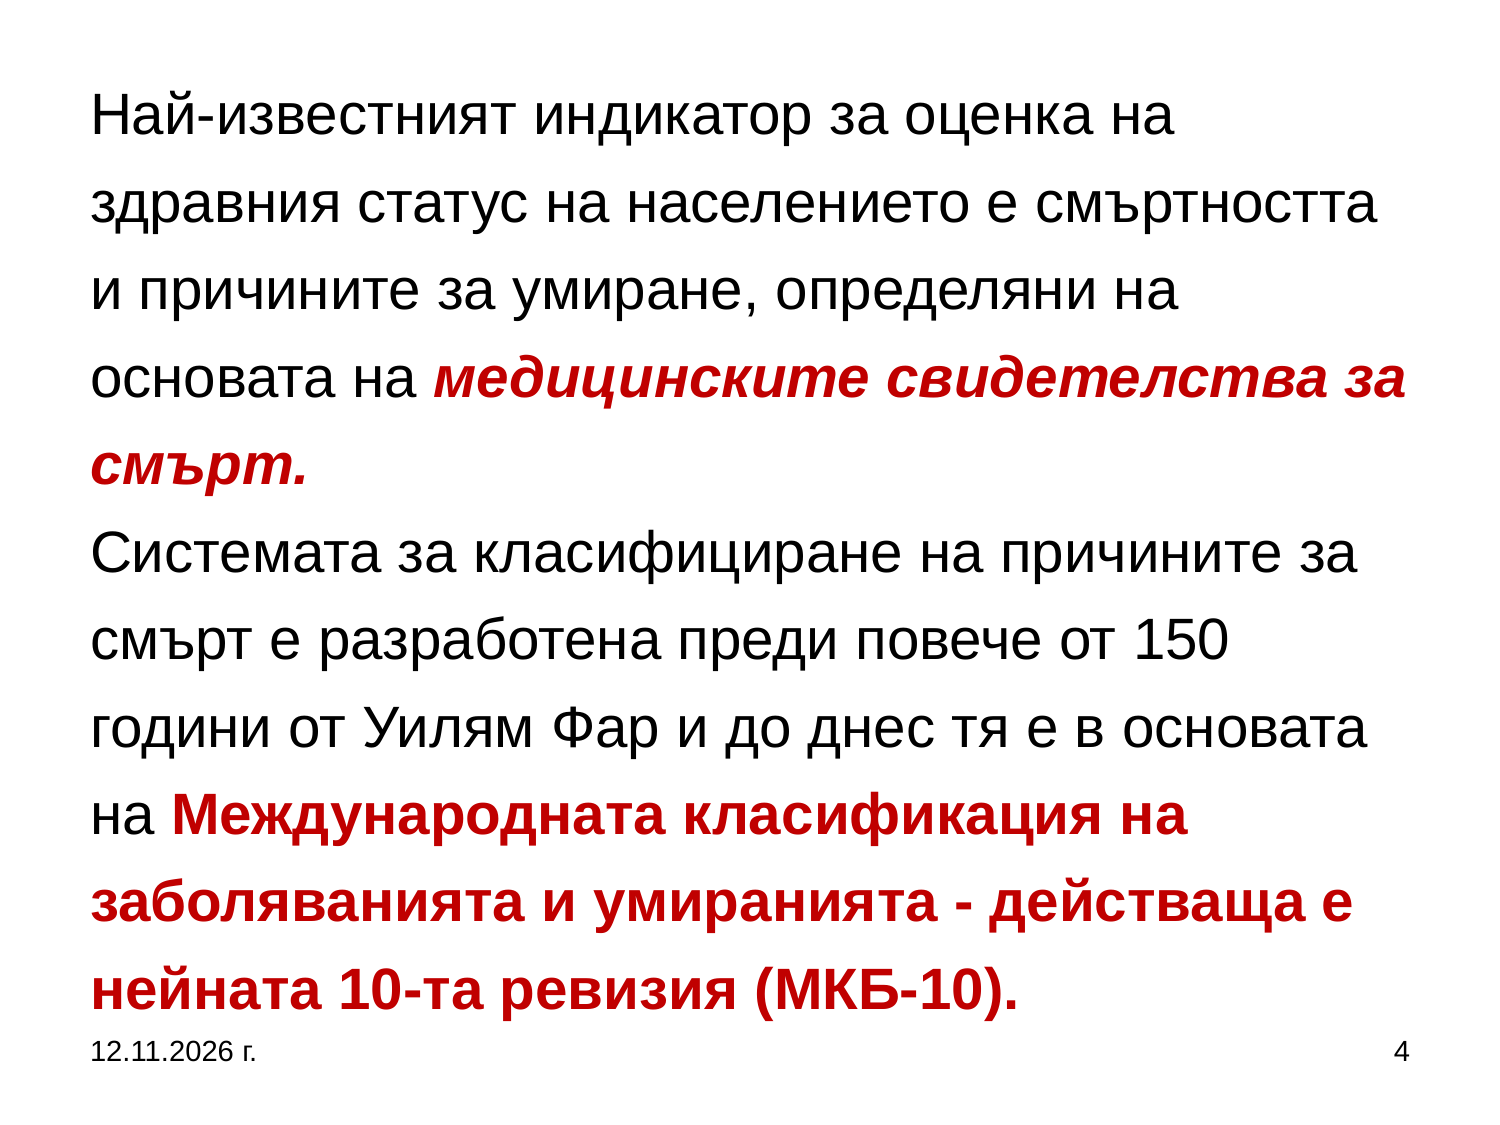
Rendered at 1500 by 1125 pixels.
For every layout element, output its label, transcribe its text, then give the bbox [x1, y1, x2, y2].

slide_number 4 [1074, 1036, 1425, 1103]
title Най-известният индикатор за оценка на здравния статус на населението е смъртността и причините за умиране, определяни на основата на медицинските свидетелства за смърт. Системата за класифициране на причините за смърт е разработена преди повече от 150 години от Уилям Фар и до днес тя е в основата на Международната класификация на заболяванията и умиранията - действаща е нейната 10-та ревизия (МКБ-10). [74, 44, 1426, 1036]
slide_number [75, 1024, 425, 1103]
